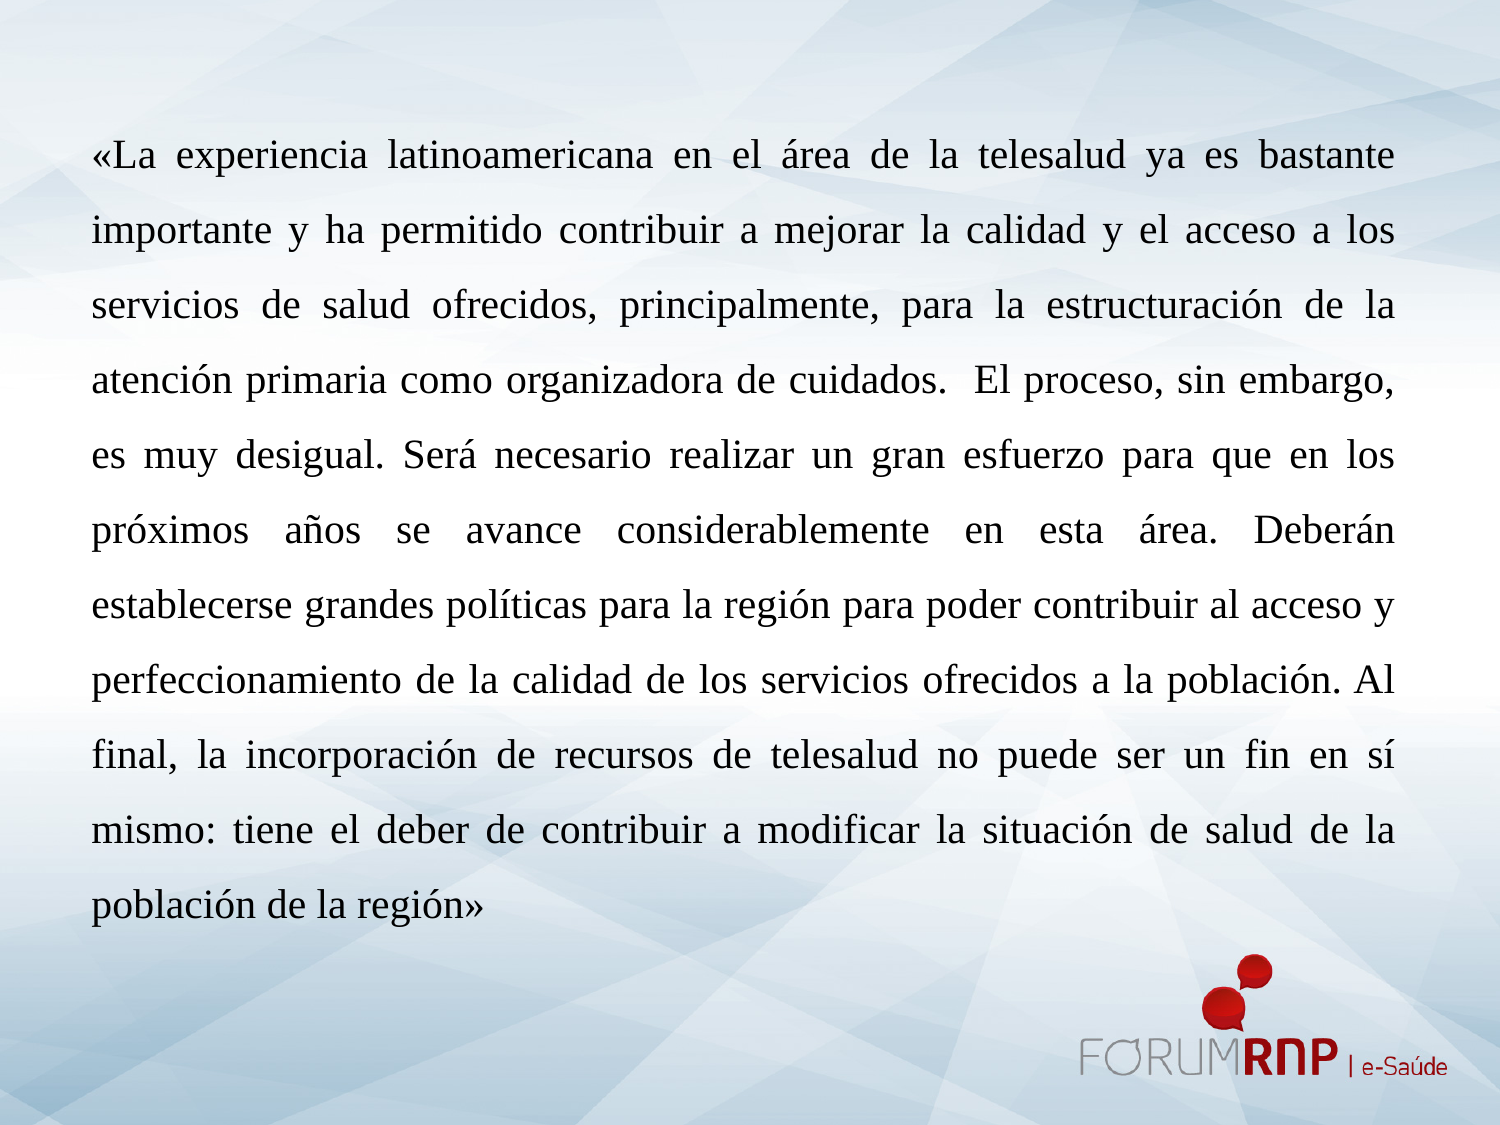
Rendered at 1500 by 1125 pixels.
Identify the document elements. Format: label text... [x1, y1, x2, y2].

text_box «La experiencia latinoamericana en el área de la telesalud ya es bastante importante y ha permitido contribuir a mejorar la calidad y el acceso a los servicios de salud ofrecidos, principalmente, para la estructuración de la atención primaria como organizadora de cuidados. El proceso, sin embargo, es muy desigual. Será necesario realizar un gran esfuerzo para que en los próximos años se avance considerablemente en esta área. Deberán establecerse grandes políticas para la región para poder contribuir al acceso y perfeccionamiento de la calidad de los servicios ofrecidos a la población. Al final, la incorporación de recursos de telesalud no puede ser un fin en sí mismo: tiene el deber de contribuir a modificar la situación de salud de la población de la región» [76, 94, 1412, 935]
picture [0, 0, 1500, 1125]
